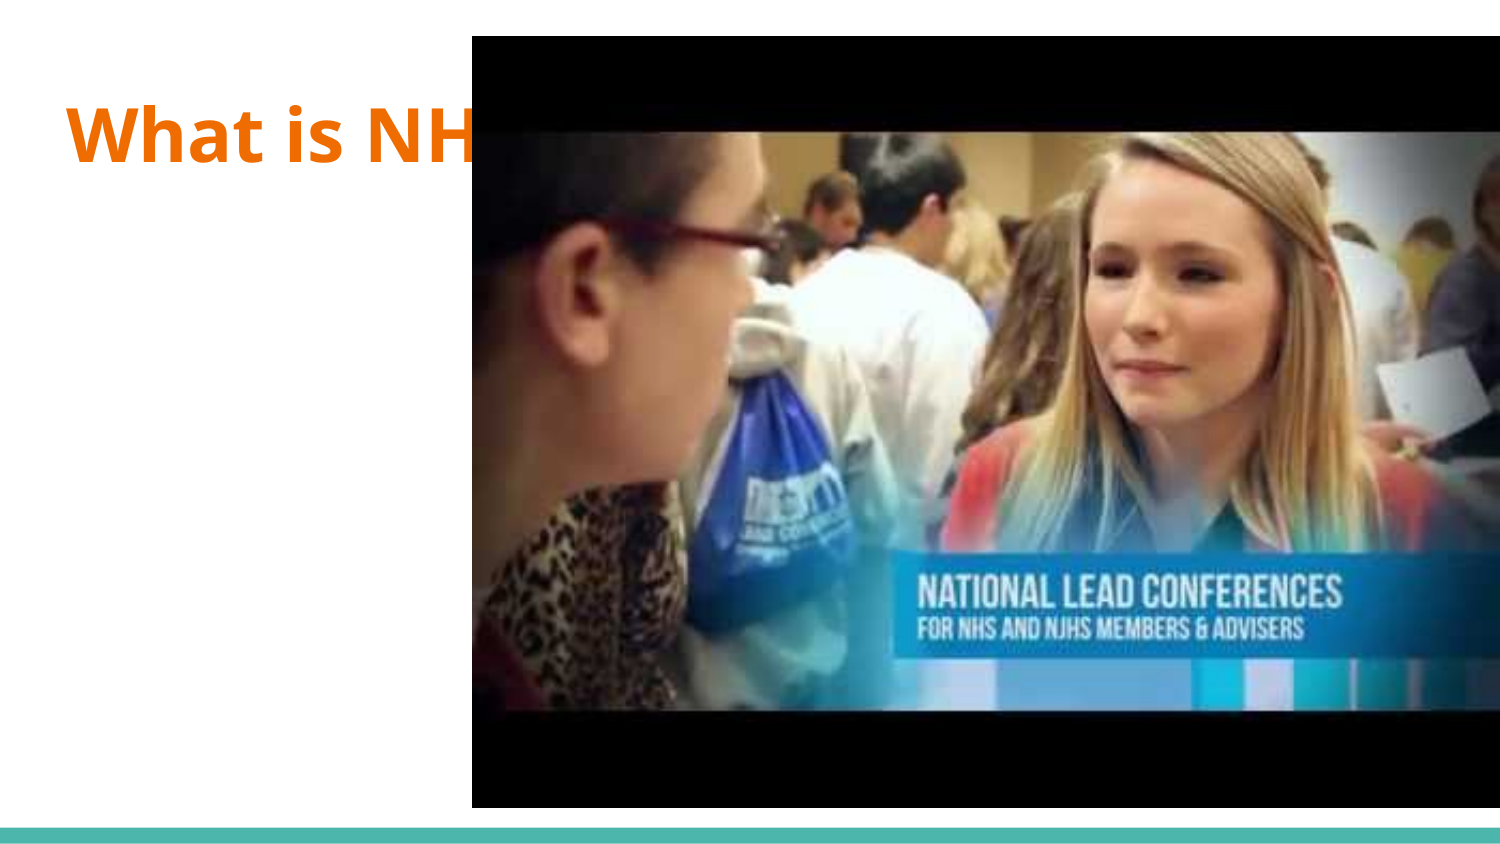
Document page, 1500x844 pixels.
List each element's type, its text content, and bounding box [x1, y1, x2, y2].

picture [471, 36, 1500, 808]
title What is NHS? [51, 72, 466, 189]
